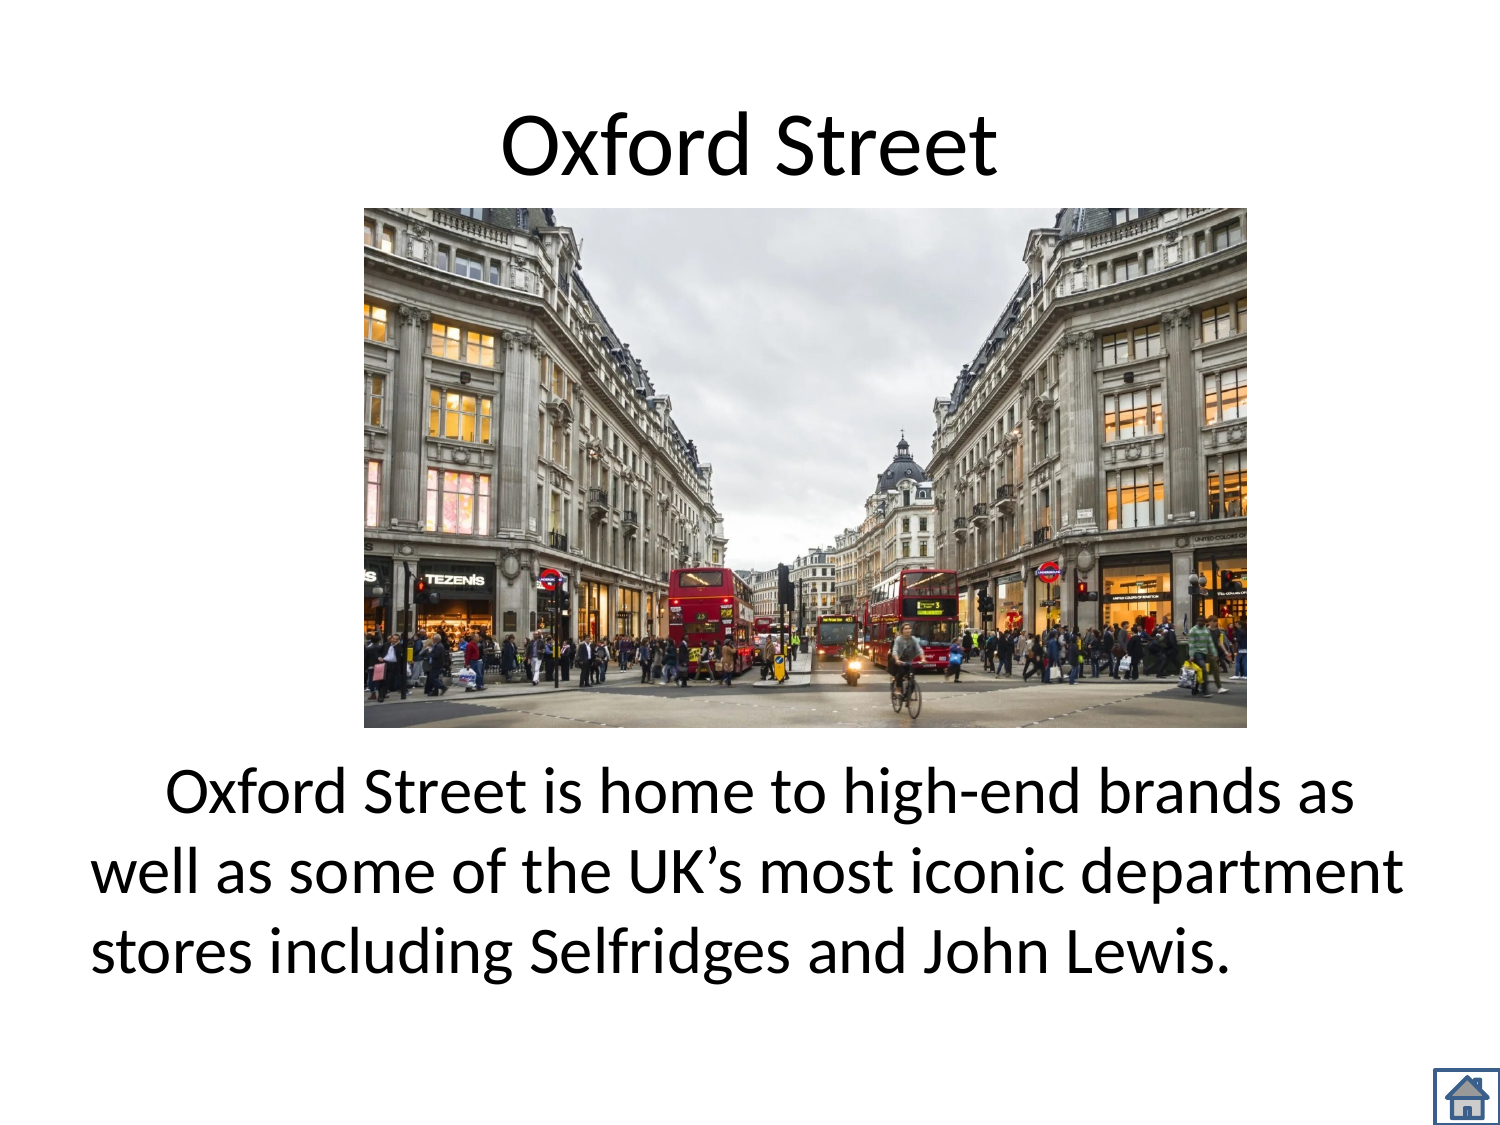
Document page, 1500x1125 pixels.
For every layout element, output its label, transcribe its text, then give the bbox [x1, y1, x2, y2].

title Oxford Street [75, 45, 1425, 233]
list Oxford Street is home to high-end brands as well as some of the UK’s most iconic department stores including Selfridges and John Lewis. [75, 739, 1425, 1005]
text_box [1433, 1068, 1500, 1125]
picture [364, 207, 1248, 729]
